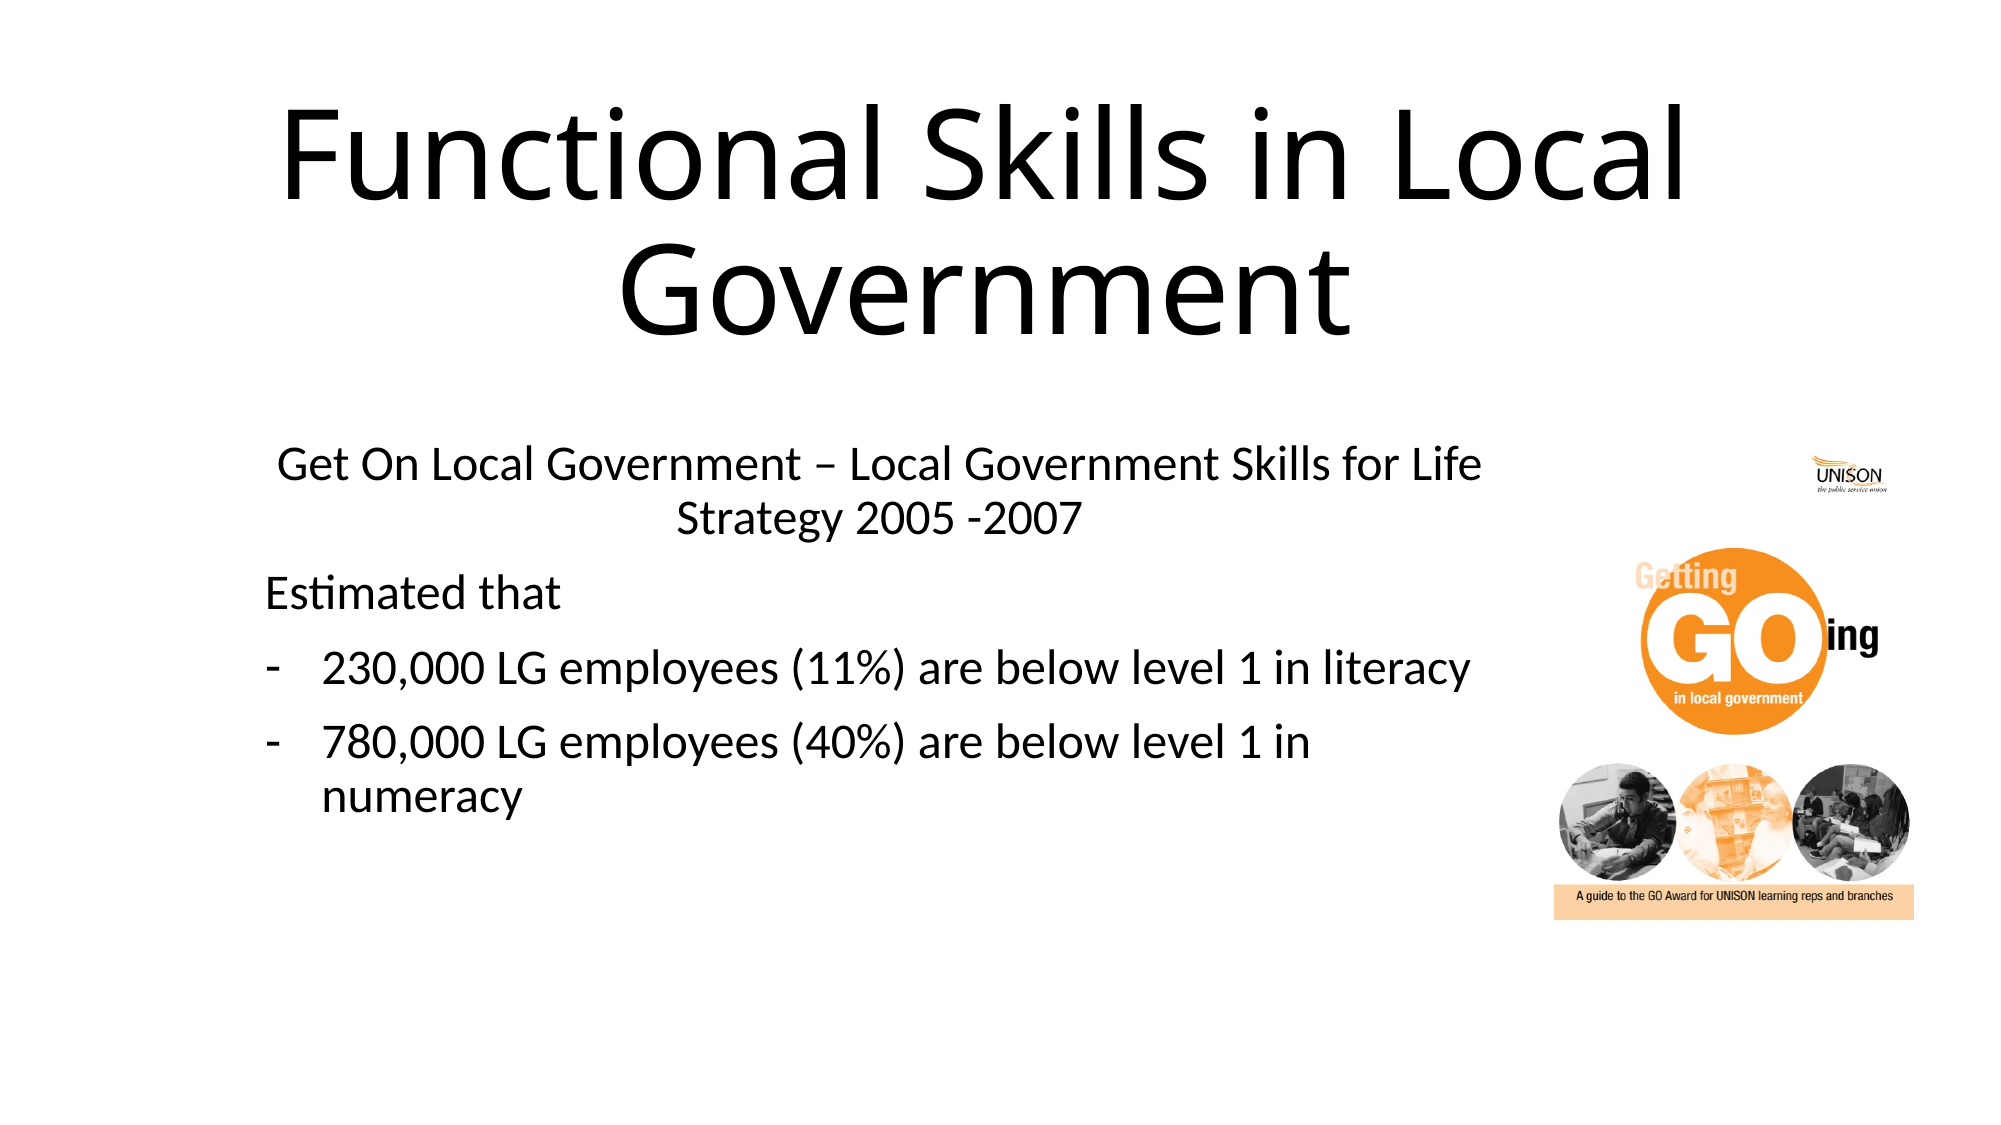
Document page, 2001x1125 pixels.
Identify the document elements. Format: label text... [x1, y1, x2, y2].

title Functional Skills in Local Government [233, 77, 1734, 369]
subtitle Get On Local Government – Local Government Skills for Life Strategy 2005 -2007 Estimated that 230,000 LG employees (11%) are below level 1 in literacy 780,000 LG employees (40%) are below level 1 in numeracy [249, 429, 1511, 863]
picture [1554, 429, 1914, 924]
